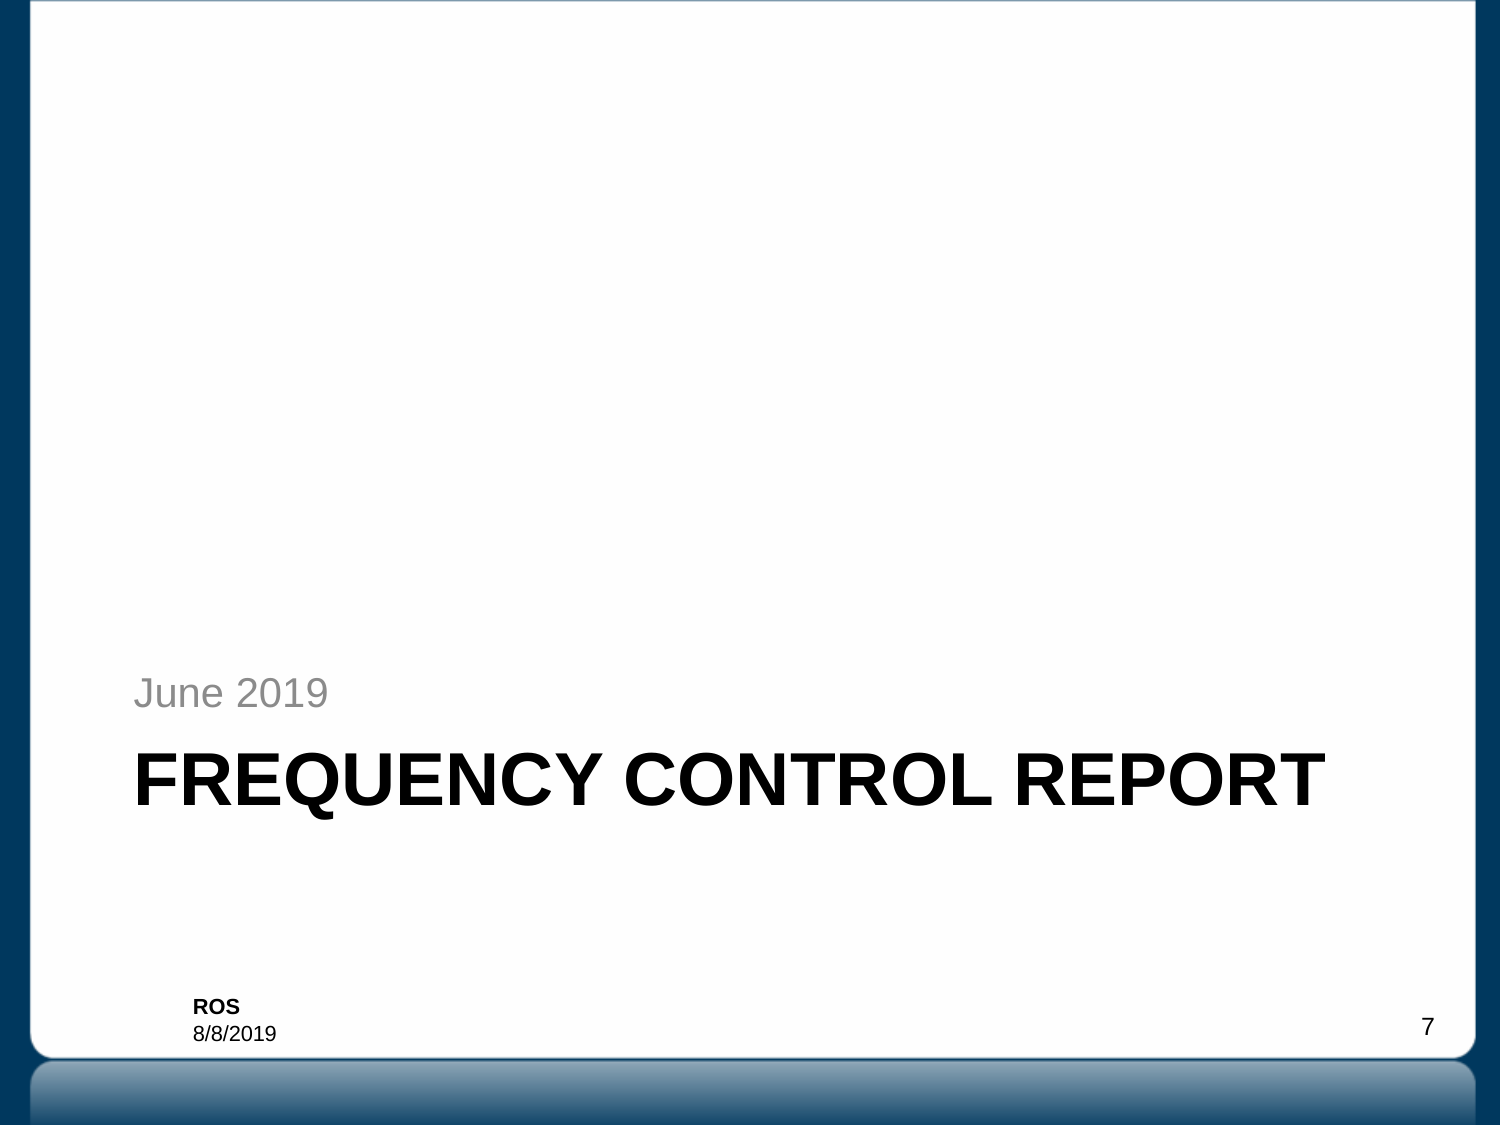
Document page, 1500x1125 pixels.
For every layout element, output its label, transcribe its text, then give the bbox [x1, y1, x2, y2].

list June 2019 [118, 476, 1394, 723]
picture [0, 0, 1500, 1125]
title Frequency Control Report [118, 723, 1394, 947]
